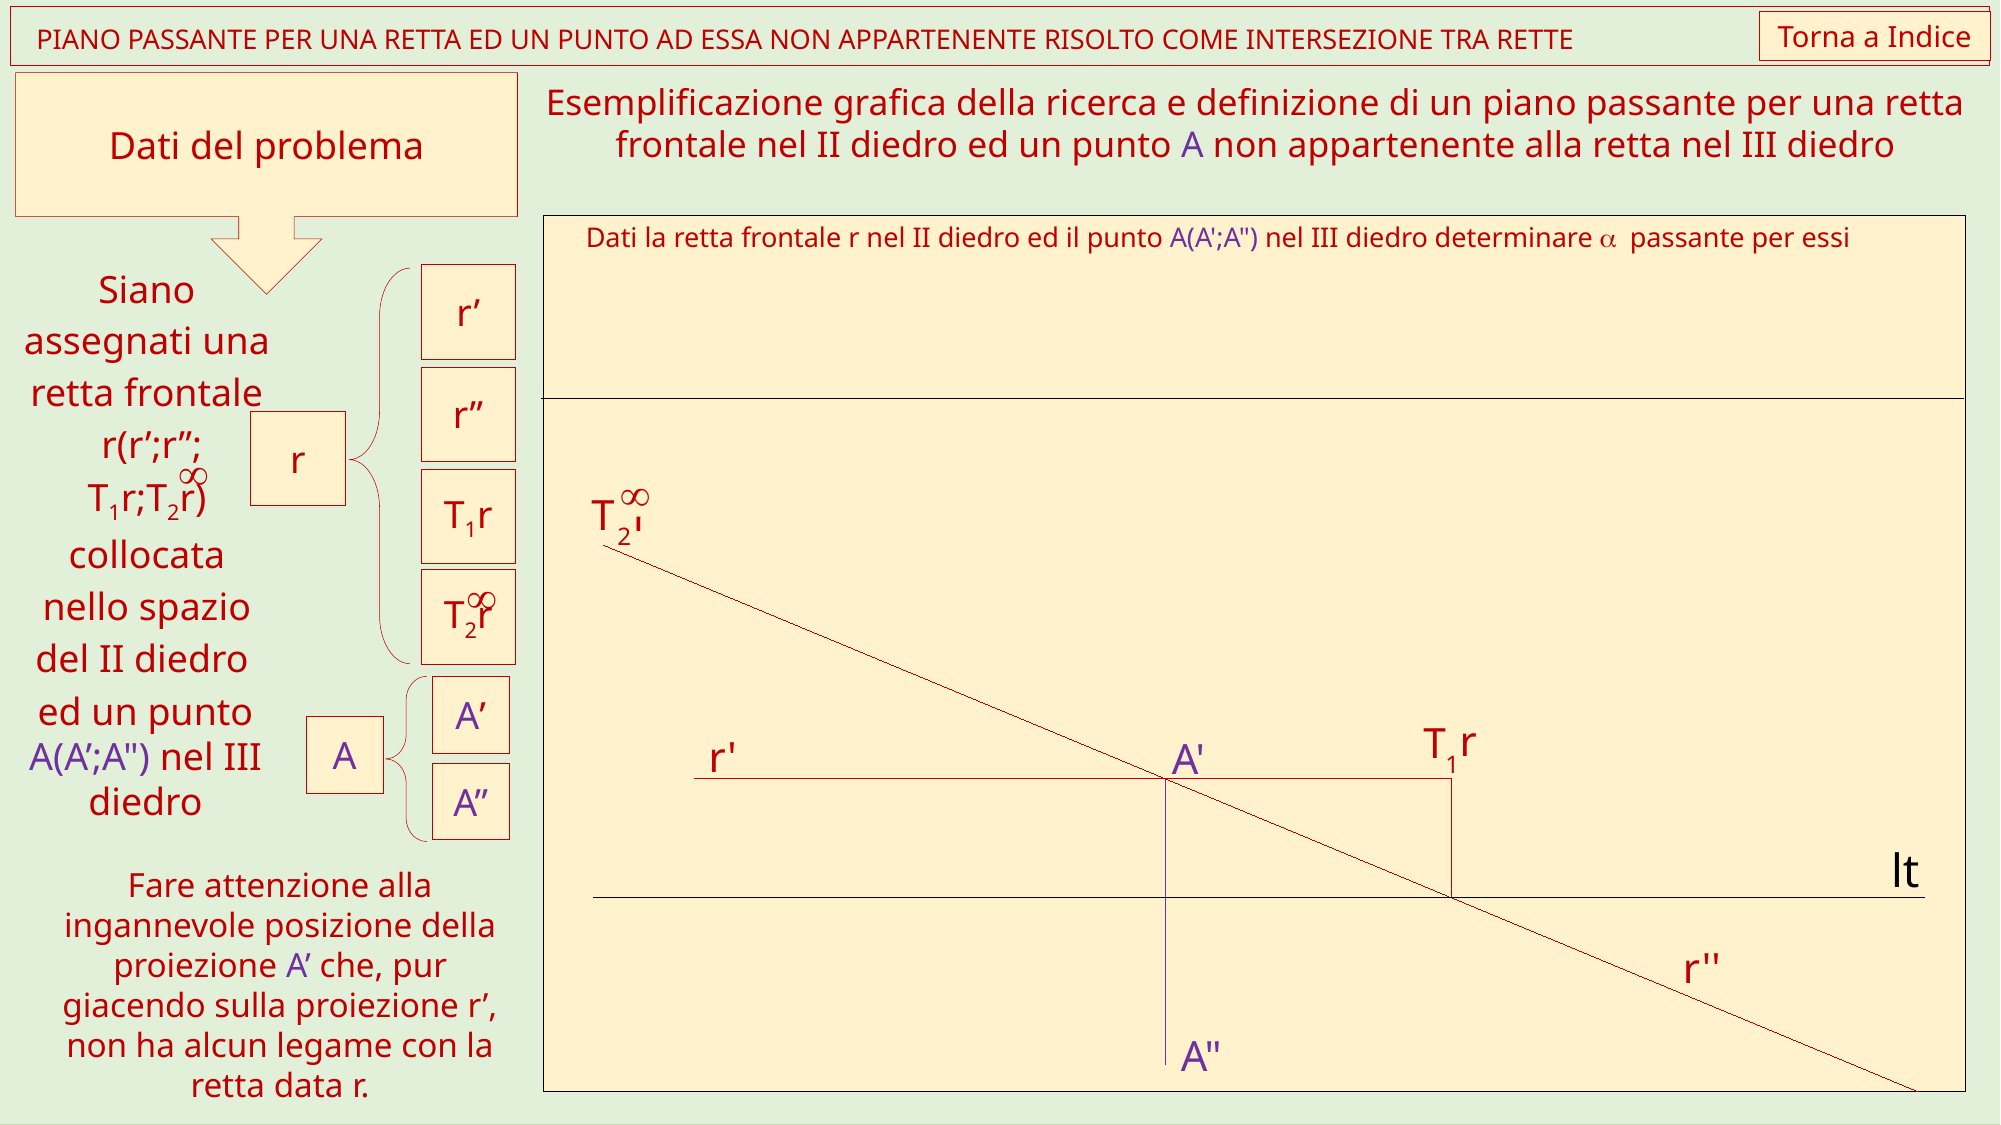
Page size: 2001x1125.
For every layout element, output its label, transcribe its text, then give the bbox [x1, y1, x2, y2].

text_box Esemplificazione grafica della ricerca e definizione di un piano passante per una retta frontale nel II diedro ed un punto A non appartenente alla retta nel III diedro [517, 72, 1994, 173]
text_box ed un punto A(A’;A") nel III diedro [9, 682, 282, 830]
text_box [420, 569, 516, 665]
text_box A” [432, 762, 510, 840]
text_box A [306, 716, 383, 793]
text_box T1r [421, 468, 516, 564]
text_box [541, 215, 1966, 1092]
text_box Dati del problema [14, 71, 519, 275]
text_box Fare attenzione alla ingannevole posizione della proiezione A’ che, pur giacendo sulla proiezione r’, non ha alcun legame con la retta data r. [30, 857, 531, 1112]
text_box Torna a Indice [1759, 11, 1991, 61]
text_box [385, 676, 427, 842]
text_box r’ [421, 264, 516, 360]
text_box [6, 251, 288, 682]
text_box [349, 268, 410, 664]
text_box r” [421, 366, 516, 462]
text_box PIANO PASSANTE PER UNA RETTA ED UN PUNTO AD ESSA NON APPARTENENTE RISOLTO COME INTERSEZIONE TRA RETTE [10, 6, 1990, 66]
text_box r [288, 411, 345, 506]
text_box A’ [432, 676, 510, 753]
